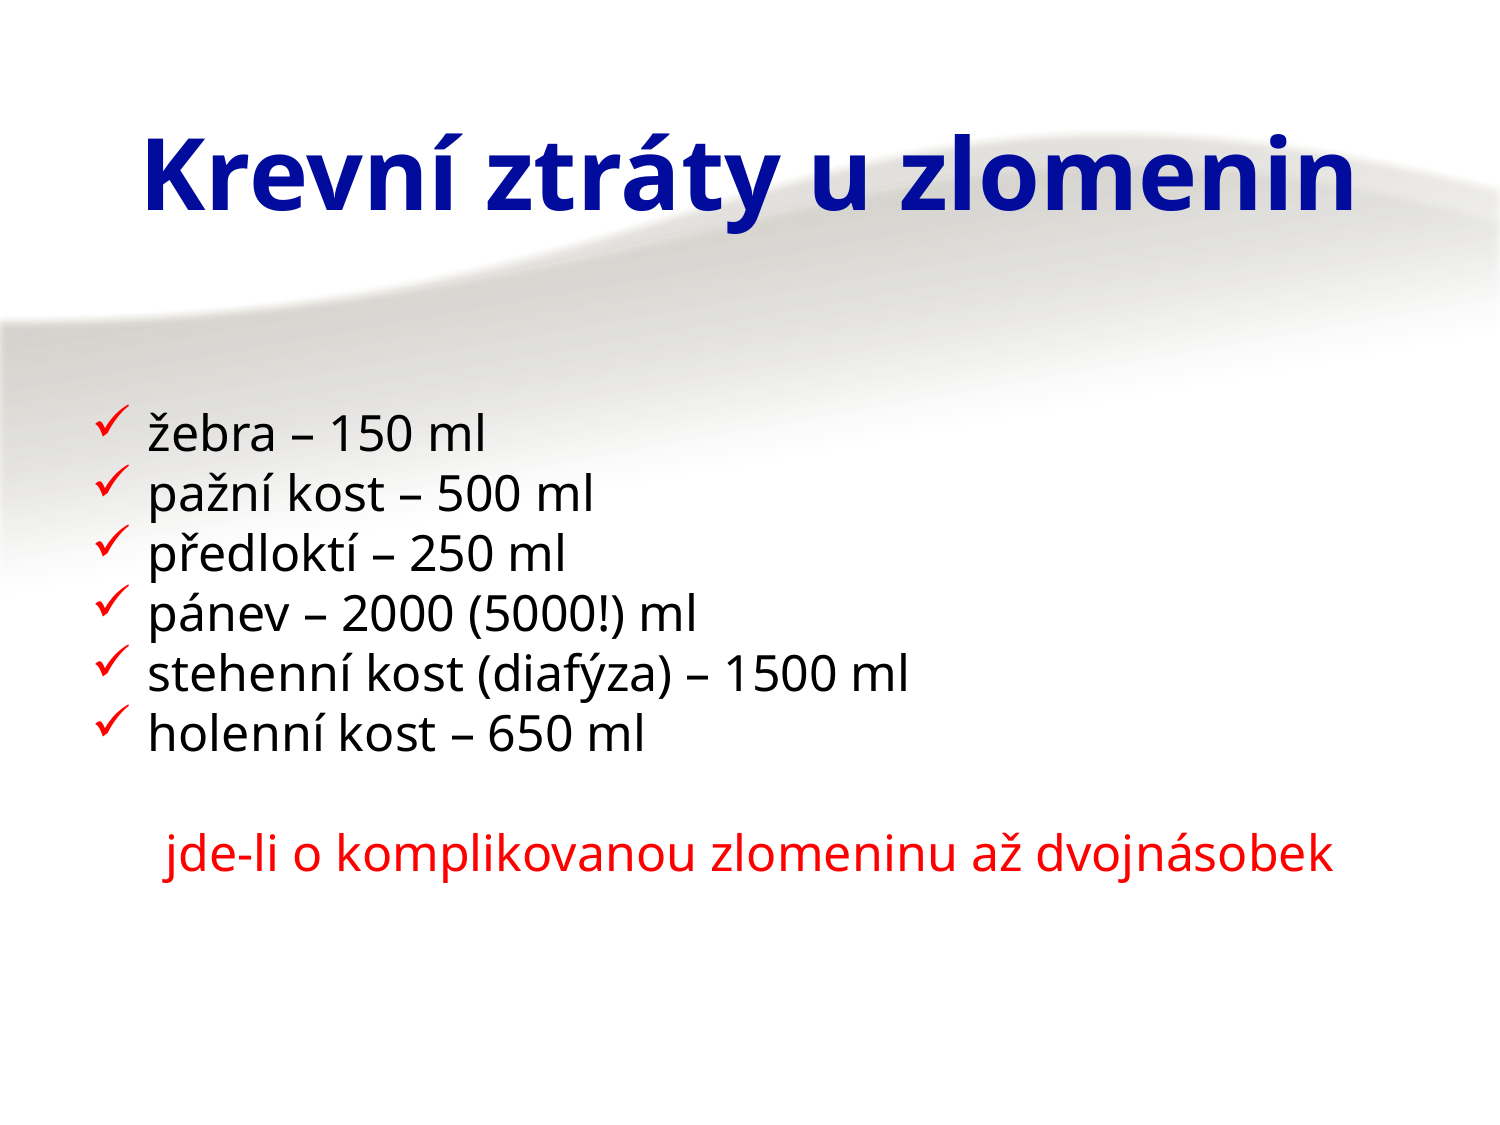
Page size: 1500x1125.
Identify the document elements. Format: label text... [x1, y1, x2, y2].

title Krevní ztráty u zlomenin [75, 87, 1425, 232]
text_box žebra – 150 ml pažní kost – 500 ml předloktí – 250 ml pánev – 2000 (5000!) ml stehenní kost (diafýza) – 1500 ml holenní kost – 650 ml jde-li o komplikovanou zlomeninu až dvojnásobek [76, 394, 1424, 889]
